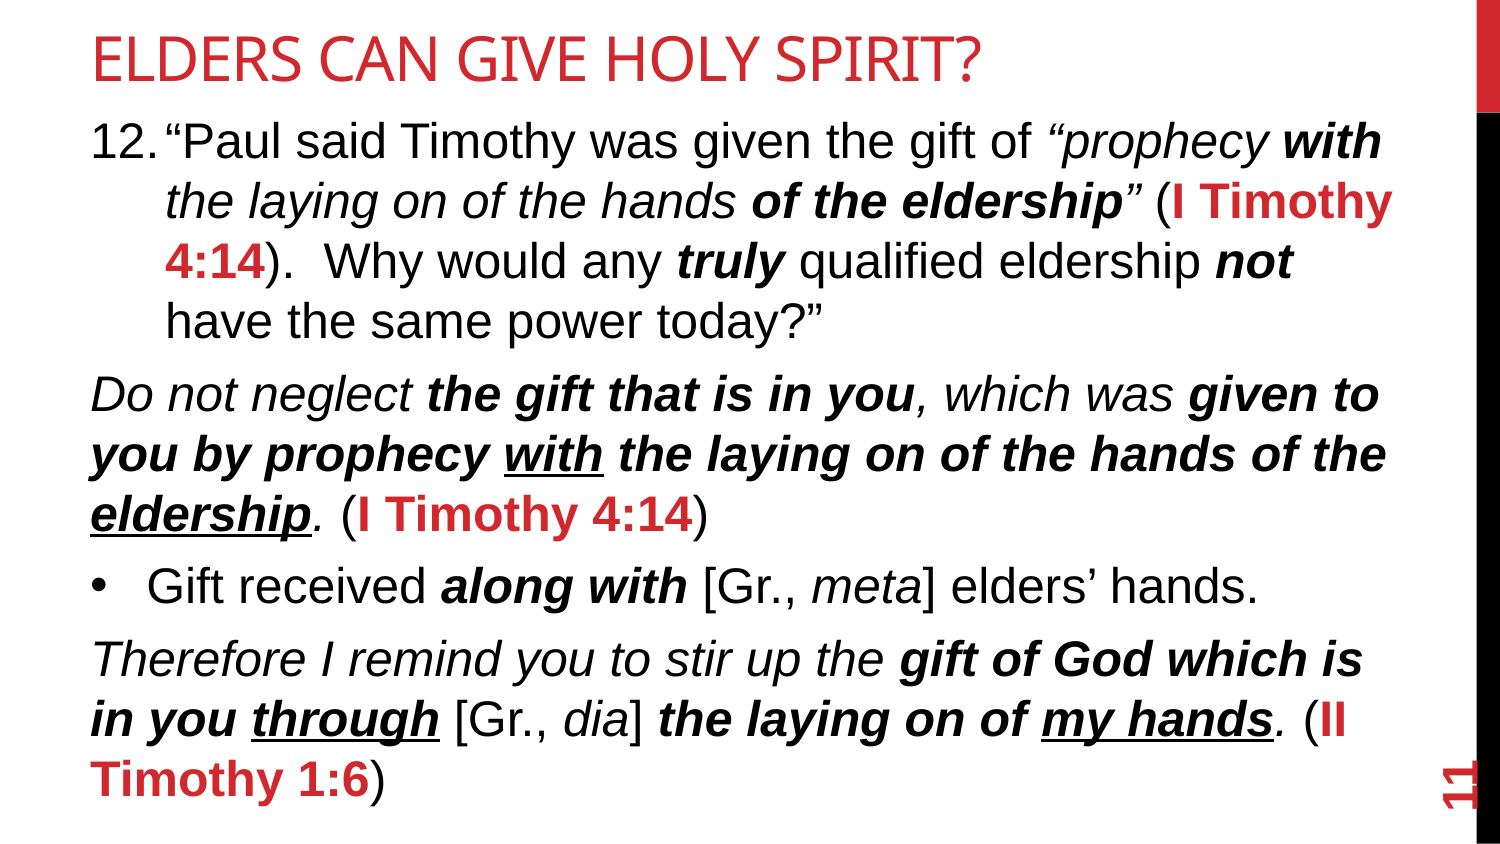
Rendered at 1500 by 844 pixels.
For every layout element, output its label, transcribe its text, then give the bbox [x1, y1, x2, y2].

title Elders Can Give Holy Spirit? [75, 11, 1425, 101]
slide_number 11 [1427, 665, 1488, 828]
list “Paul said Timothy was given the gift of “prophecy with the laying on of the hands of the eldership” (I Timothy 4:14). Why would any truly qualified eldership not have the same power today?” Do not neglect the gift that is in you, which was given to you by prophecy with the laying on of the hands of the eldership. (I Timothy 4:14) Gift received along with [Gr., meta] elders’ hands. Therefore I remind you to stir up the gift of God which is in you through [Gr., dia] the laying on of my hands. (II Timothy 1:6) [75, 101, 1425, 811]
